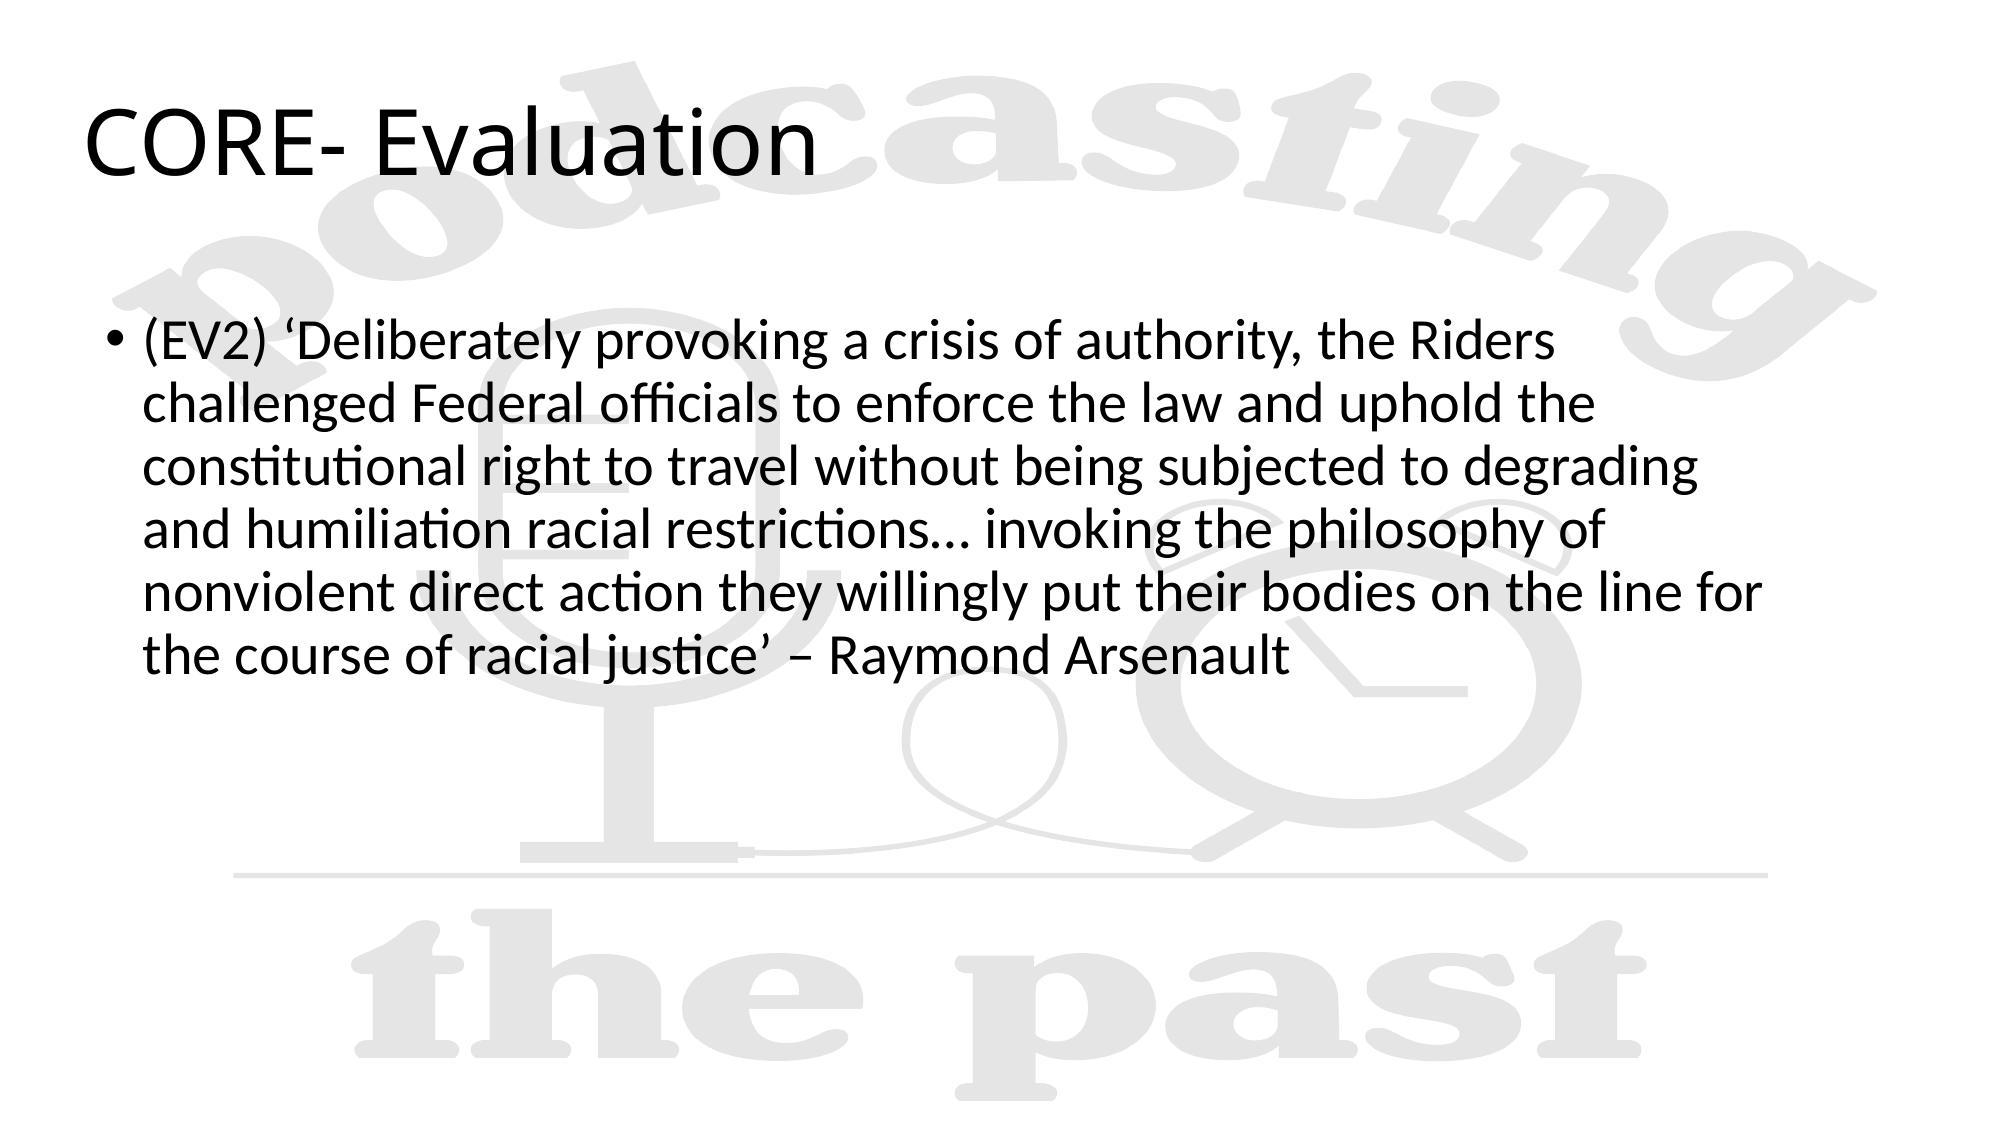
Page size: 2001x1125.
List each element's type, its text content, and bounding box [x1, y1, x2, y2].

list (EV2) ‘Deliberately provoking a crisis of authority, the Riders challenged Federal officials to enforce the law and uphold the constitutional right to travel without being subjected to degrading and humiliation racial restrictions… invoking the philosophy of nonviolent direct action they willingly put their bodies on the line for the course of racial justice’ – Raymond Arsenault [90, 301, 1816, 1016]
title CORE- Evaluation [67, 37, 1793, 255]
